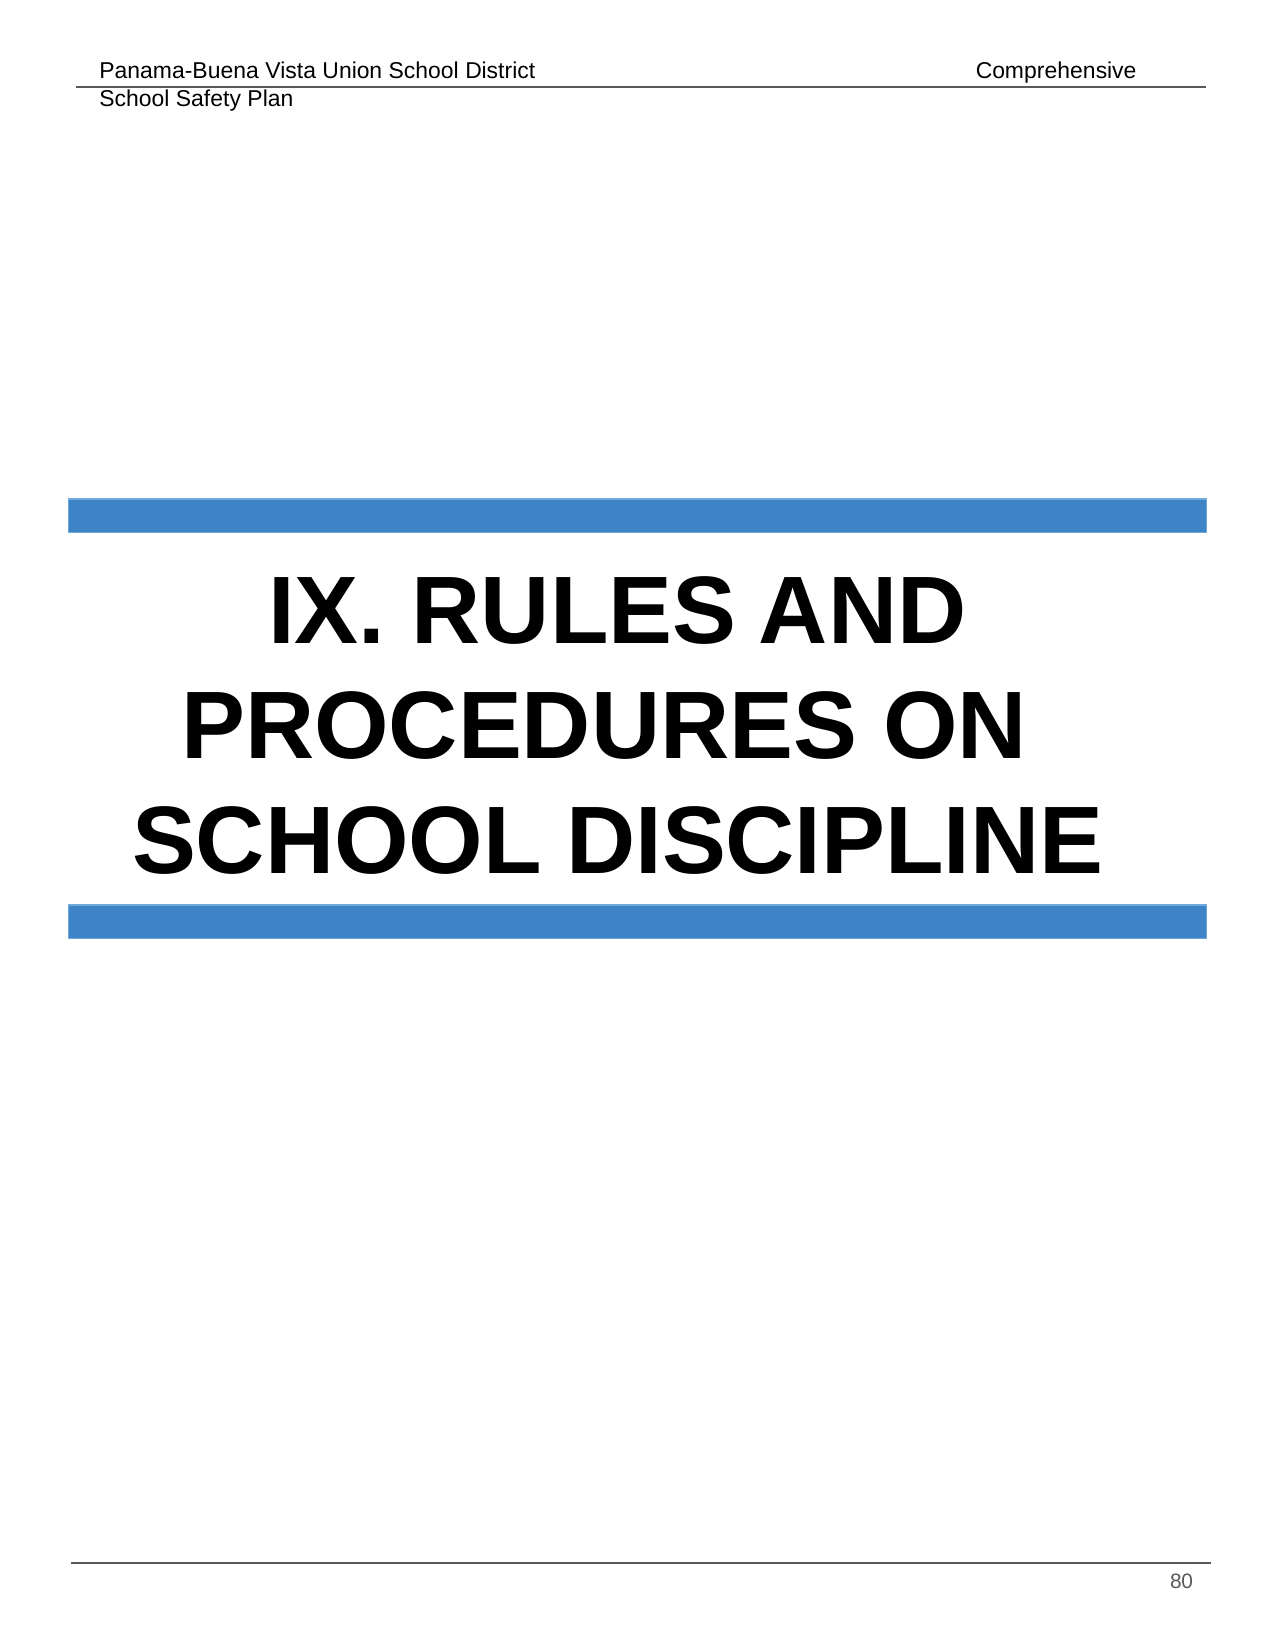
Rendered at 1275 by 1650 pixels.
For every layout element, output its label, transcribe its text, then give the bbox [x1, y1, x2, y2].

text_box [68, 905, 1207, 939]
text_box [68, 499, 1207, 532]
slide_number ‹#› [1131, 1552, 1208, 1623]
text_box IX. RULES AND PROCEDURES ON SCHOOL DISCIPLINE [0, 532, 1275, 908]
